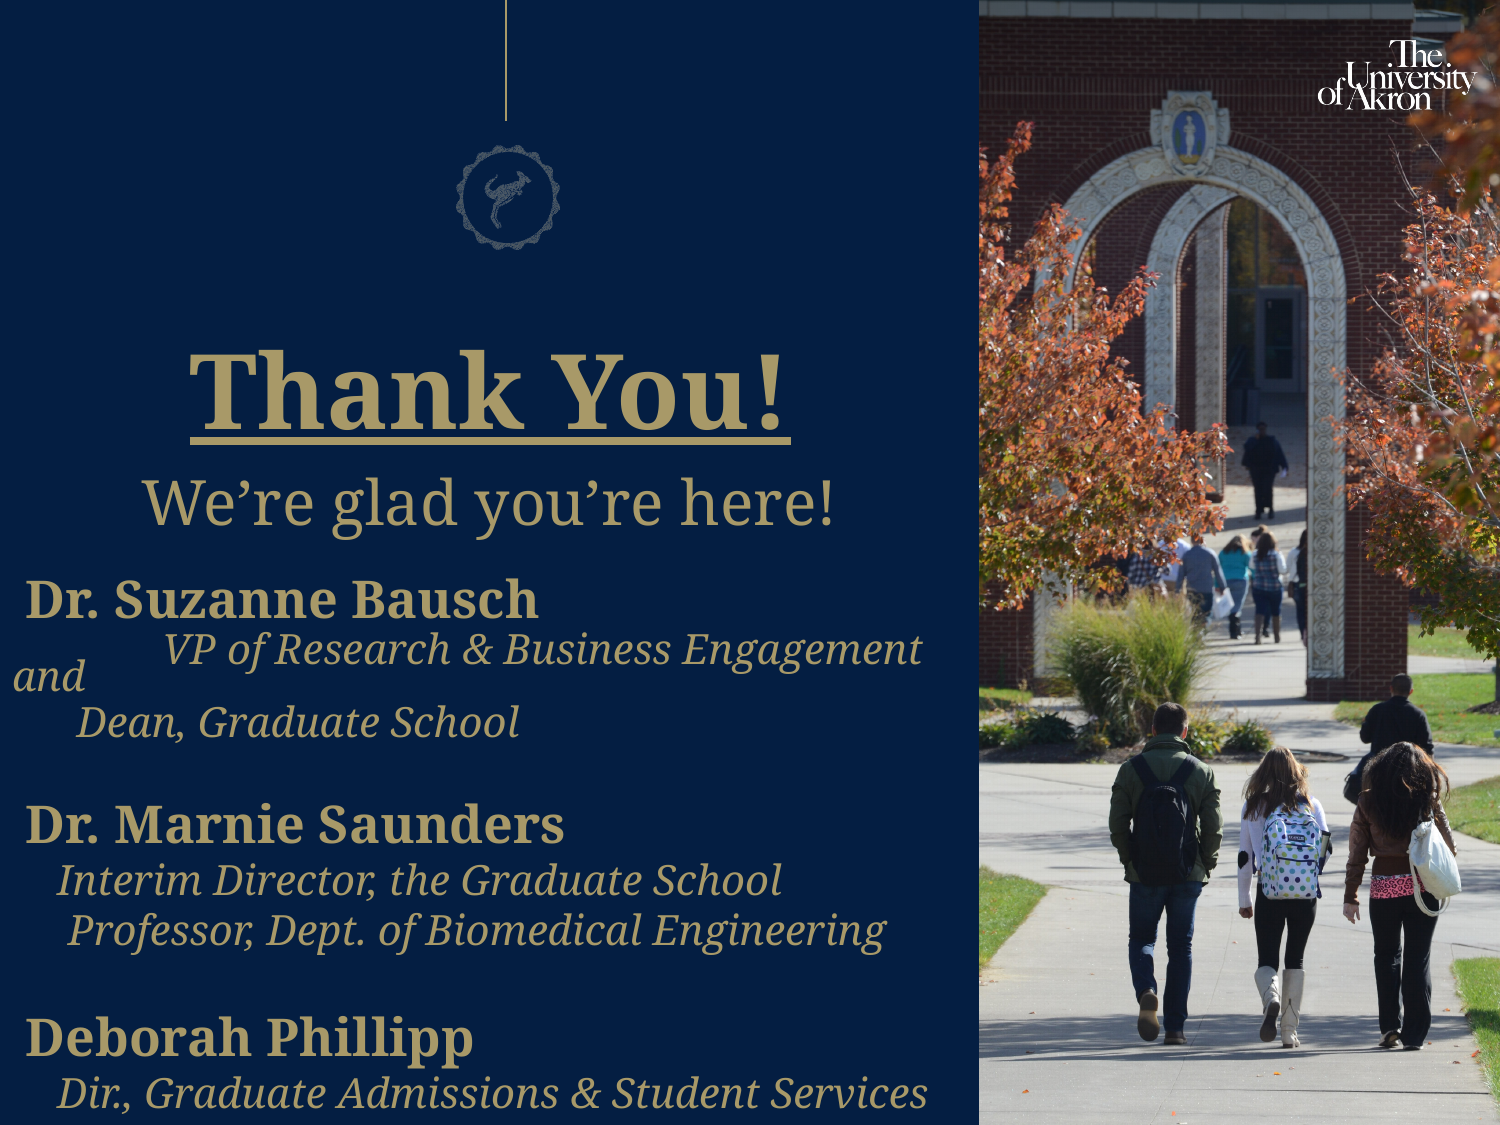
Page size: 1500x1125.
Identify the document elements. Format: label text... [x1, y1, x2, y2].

picture [456, 145, 560, 250]
subtitle Thank You! We’re glad you’re here! Dr. Suzanne Bausch VP of Research & Business Engagement and Dean, Graduate School Dr. Marnie Saunders Interim Director, the Graduate School Professor, Dept. of Biomedical Engineering Deborah Phillipp Dir., Graduate Admissions & Student Services [12, 325, 969, 846]
picture [979, 0, 1500, 1125]
